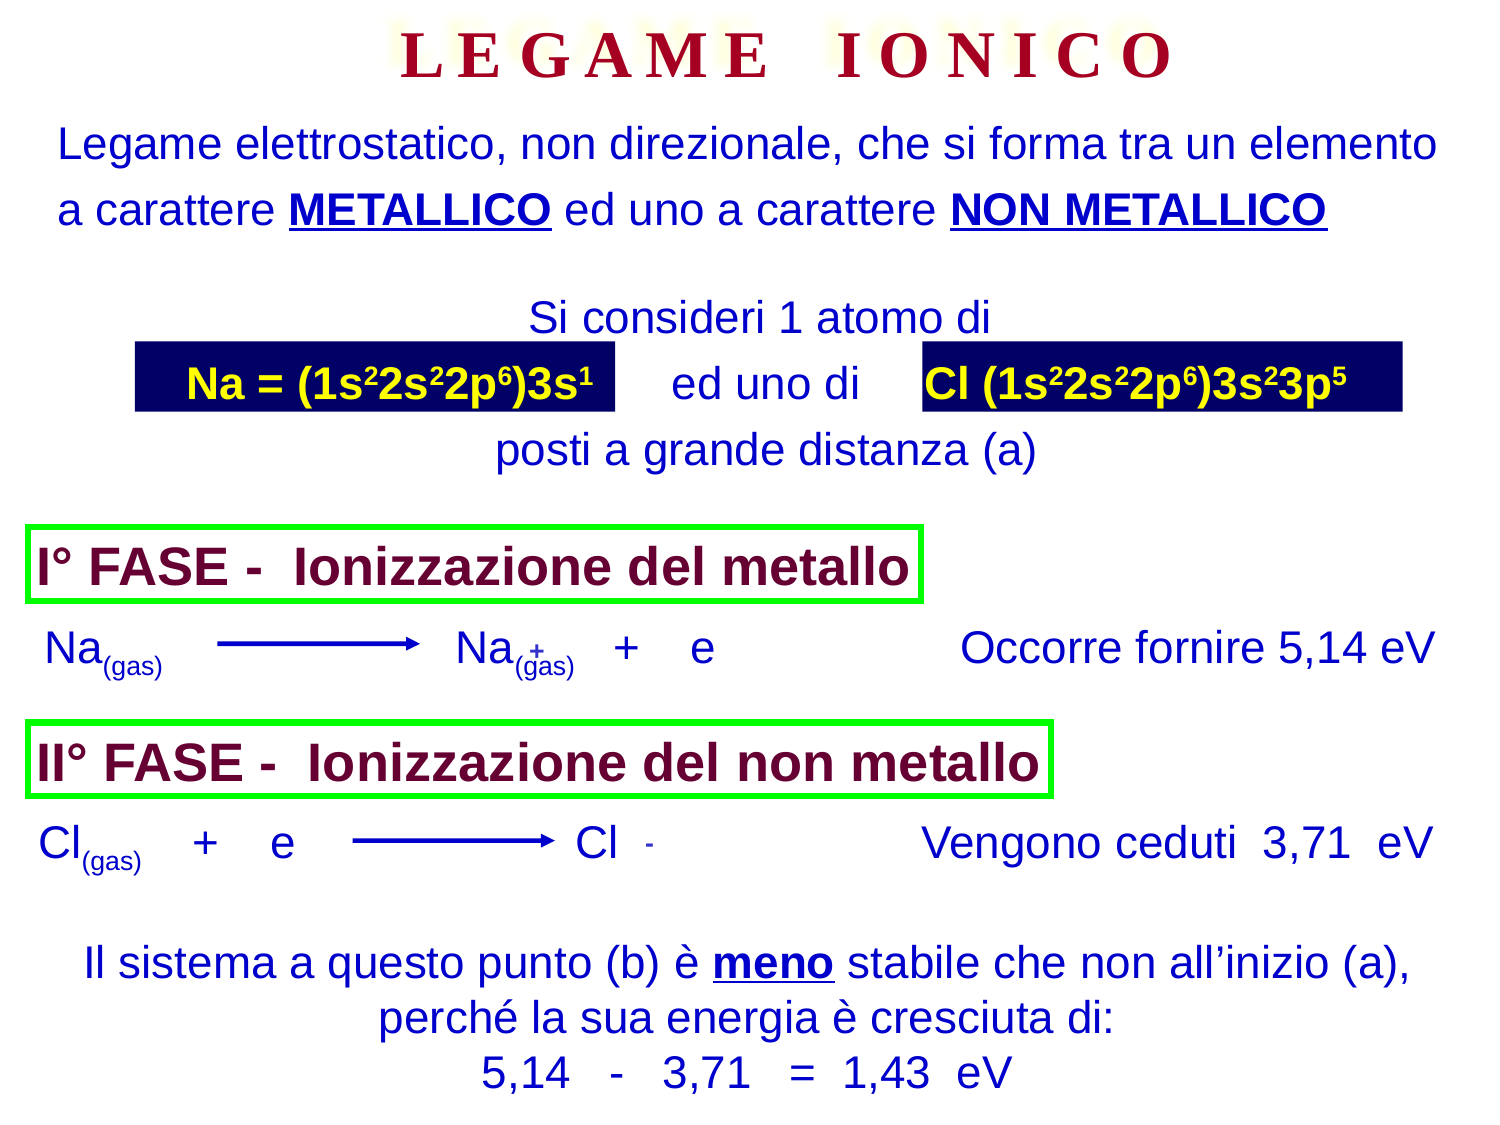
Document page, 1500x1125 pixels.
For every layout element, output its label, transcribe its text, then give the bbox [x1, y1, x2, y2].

text_box [217, 637, 421, 650]
text_box II° FASE - Ionizzazione del non metallo [27, 722, 1051, 797]
text_box Vengono ceduti 3,71 eV [912, 808, 1443, 873]
text_box Occorre fornire 5,14 eV [951, 613, 1446, 677]
text_box Na(gas) Na(gas) + e [35, 613, 726, 685]
text_box Legame elettrostatico, non direzionale, che si forma tra un elemento a carattere METALLICO ed uno a carattere NON METALLICO [48, 98, 1461, 239]
text_box + [520, 623, 554, 688]
text_box Si consideri 1 atomo di Na = (1s22s22p6)3s1 ed uno di Cl (1s22s22p6)3s23p5 posti a grande distanza (a) [177, 272, 1356, 479]
text_box I° FASE - Ionizzazione del metallo [27, 527, 922, 601]
text_box [352, 834, 555, 847]
text_box [1356, 341, 1403, 412]
text_box Cl(gas) + e Cl [29, 808, 629, 880]
text_box Il sistema a questo punto (b) è meno stabile che non all’inizio (a), perché la sua energia è cresciuta di: 5,14 - 3,71 = 1,43 eV [74, 928, 1421, 1102]
text_box L E G A M E I O N I C O [391, 6, 1182, 96]
text_box - [636, 815, 663, 880]
text_box [134, 341, 177, 412]
